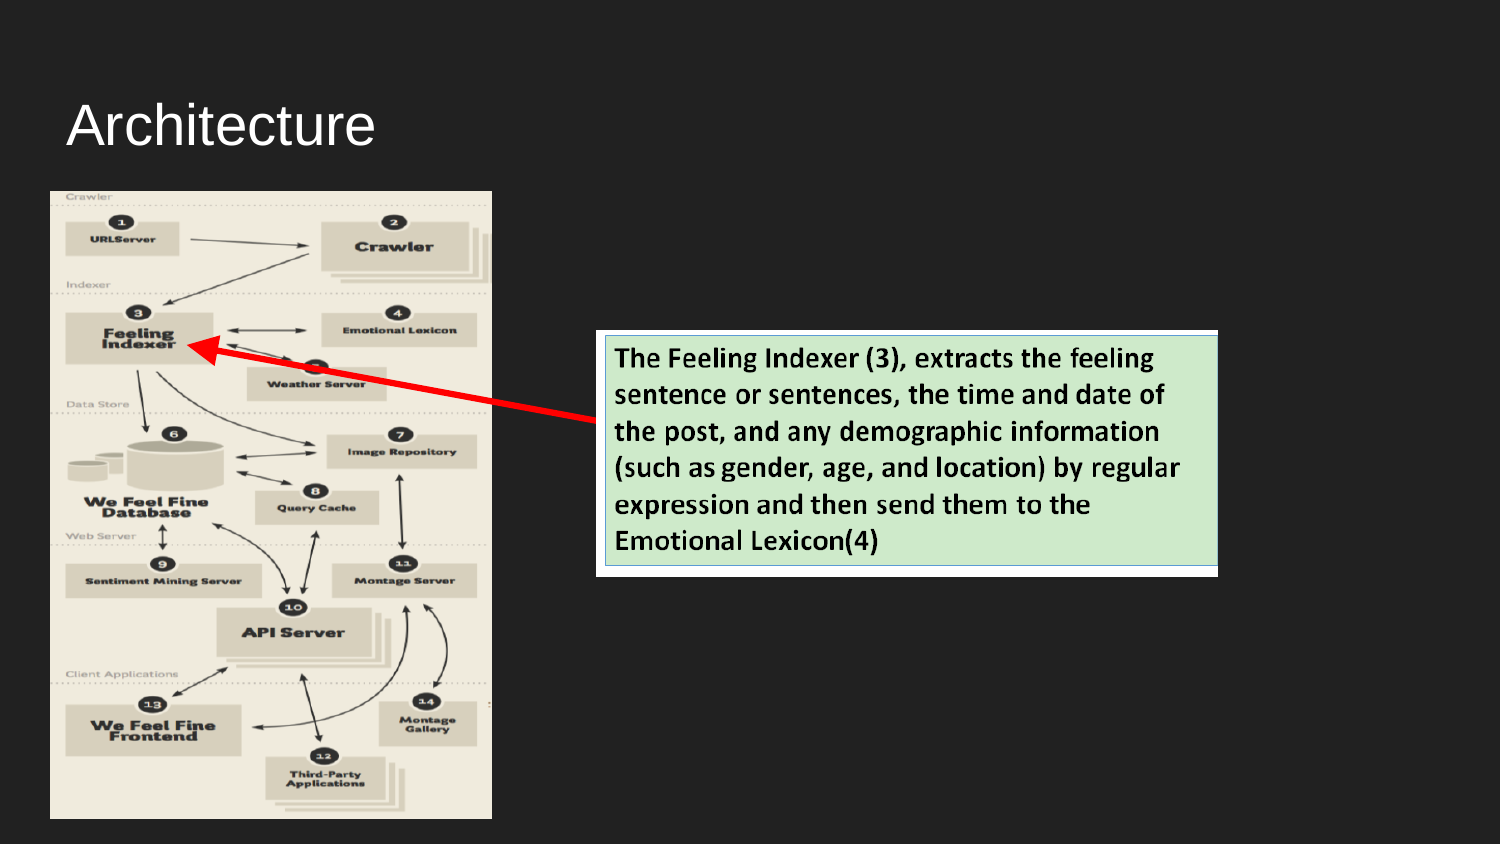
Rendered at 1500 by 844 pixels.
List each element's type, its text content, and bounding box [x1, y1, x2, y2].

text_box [186, 344, 591, 421]
title Architecture [51, 71, 1449, 166]
picture [49, 191, 492, 819]
picture [596, 330, 1218, 577]
